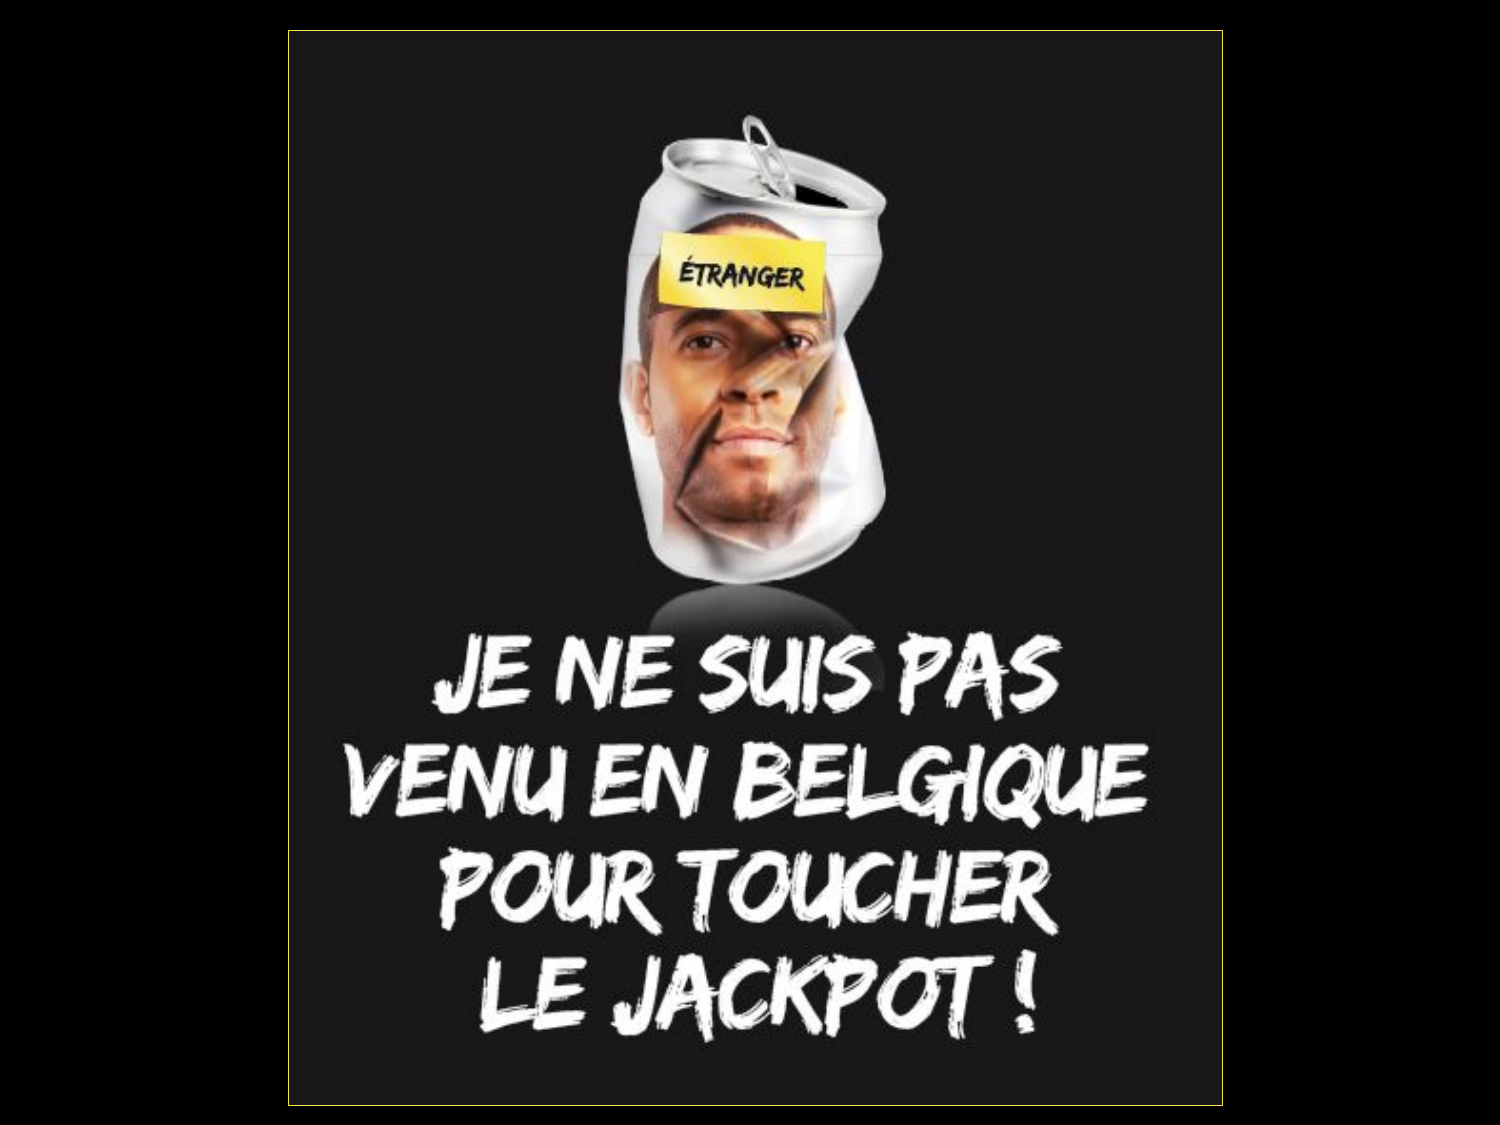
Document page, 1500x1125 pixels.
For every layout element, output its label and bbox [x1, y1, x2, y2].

picture [287, 30, 1223, 1107]
